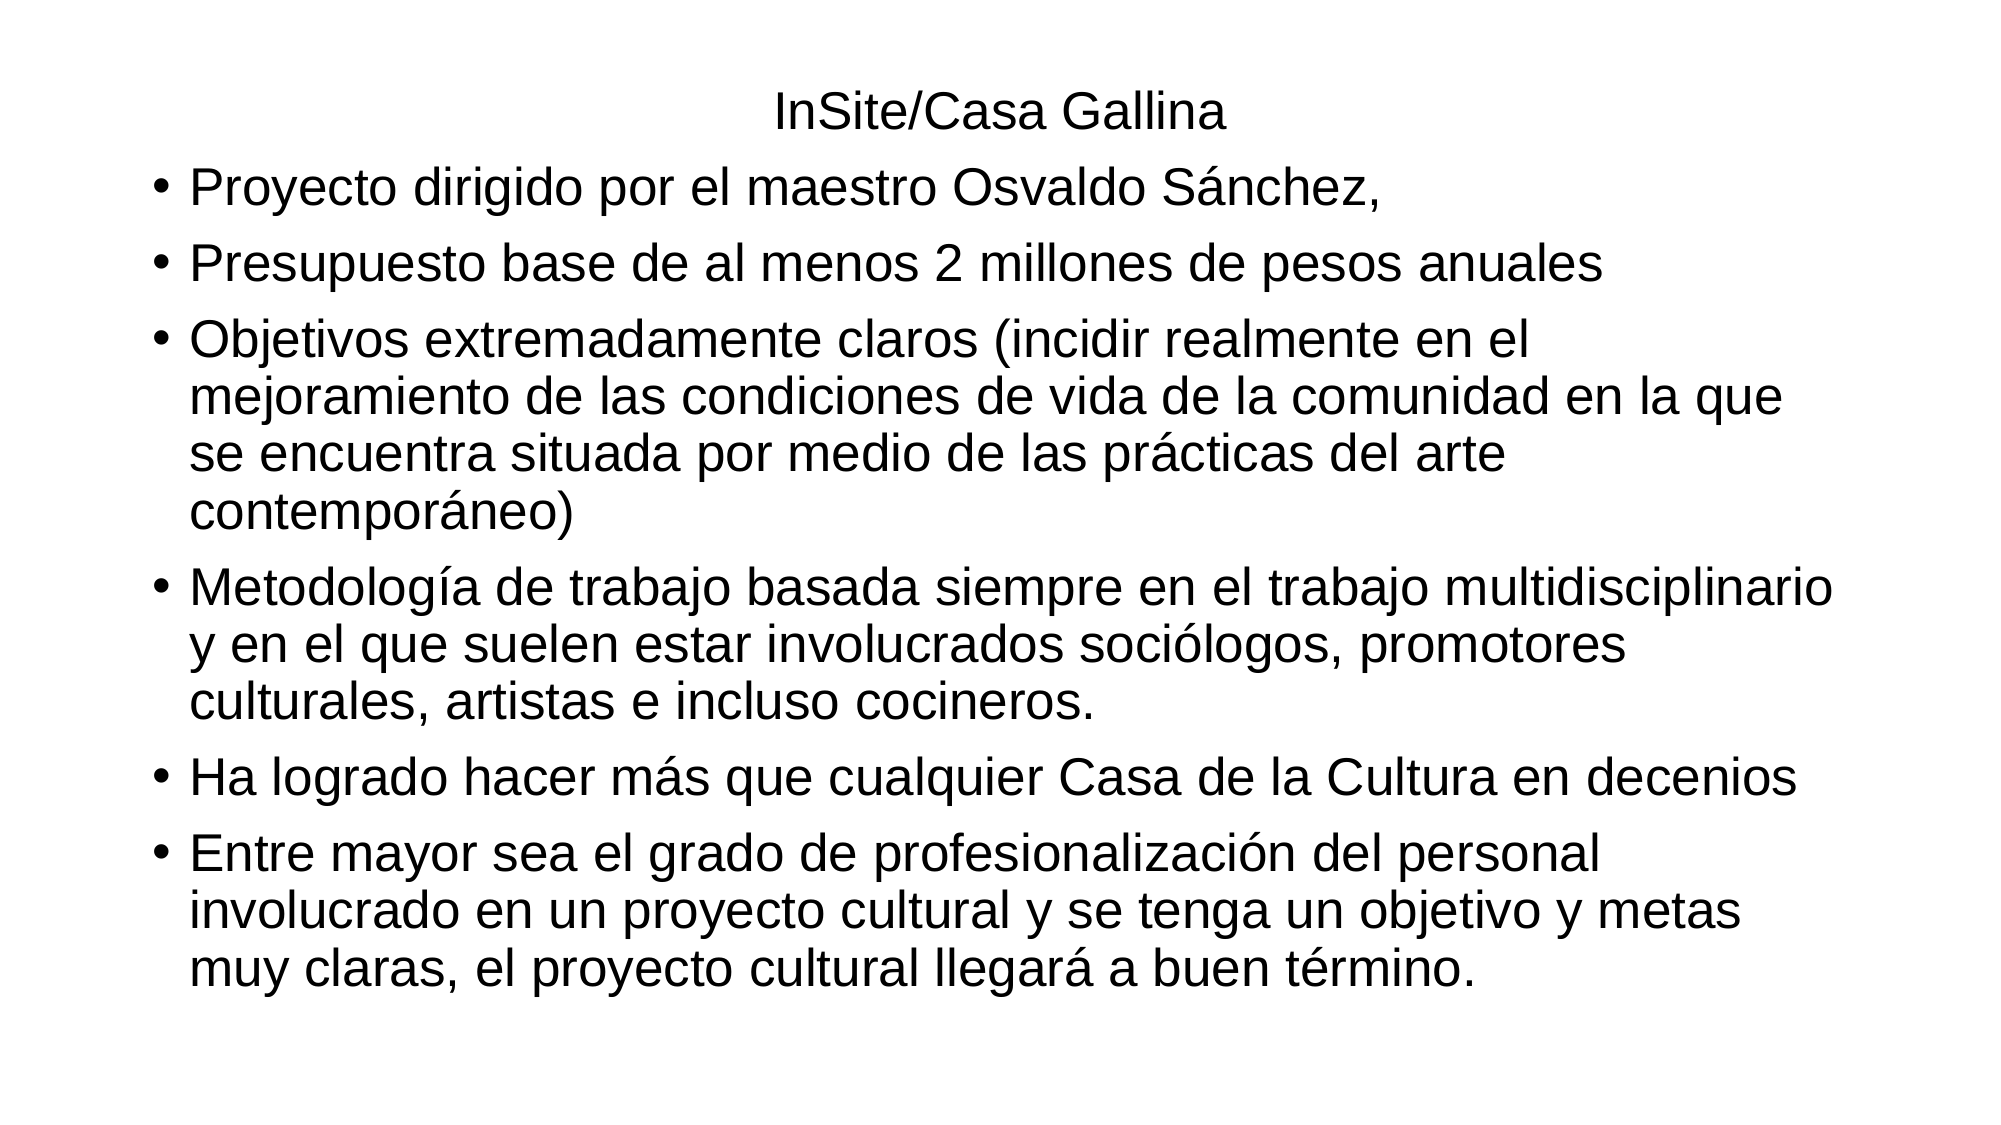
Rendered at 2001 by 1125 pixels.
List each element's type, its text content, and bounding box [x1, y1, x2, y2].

list InSite/Casa Gallina Proyecto dirigido por el maestro Osvaldo Sánchez, Presupuesto base de al menos 2 millones de pesos anuales Objetivos extremadamente claros (incidir realmente en el mejoramiento de las condiciones de vida de la comunidad en la que se encuentra situada por medio de las prácticas del arte contemporáneo) Metodología de trabajo basada siempre en el trabajo multidisciplinario y en el que suelen estar involucrados sociólogos, promotores culturales, artistas e incluso cocineros. Ha logrado hacer más que cualquier Casa de la Cultura en decenios Entre mayor sea el grado de profesionalización del personal involucrado en un proyecto cultural y se tenga un objetivo y metas muy claras, el proyecto cultural llegará a buen término. [137, 76, 1863, 1014]
